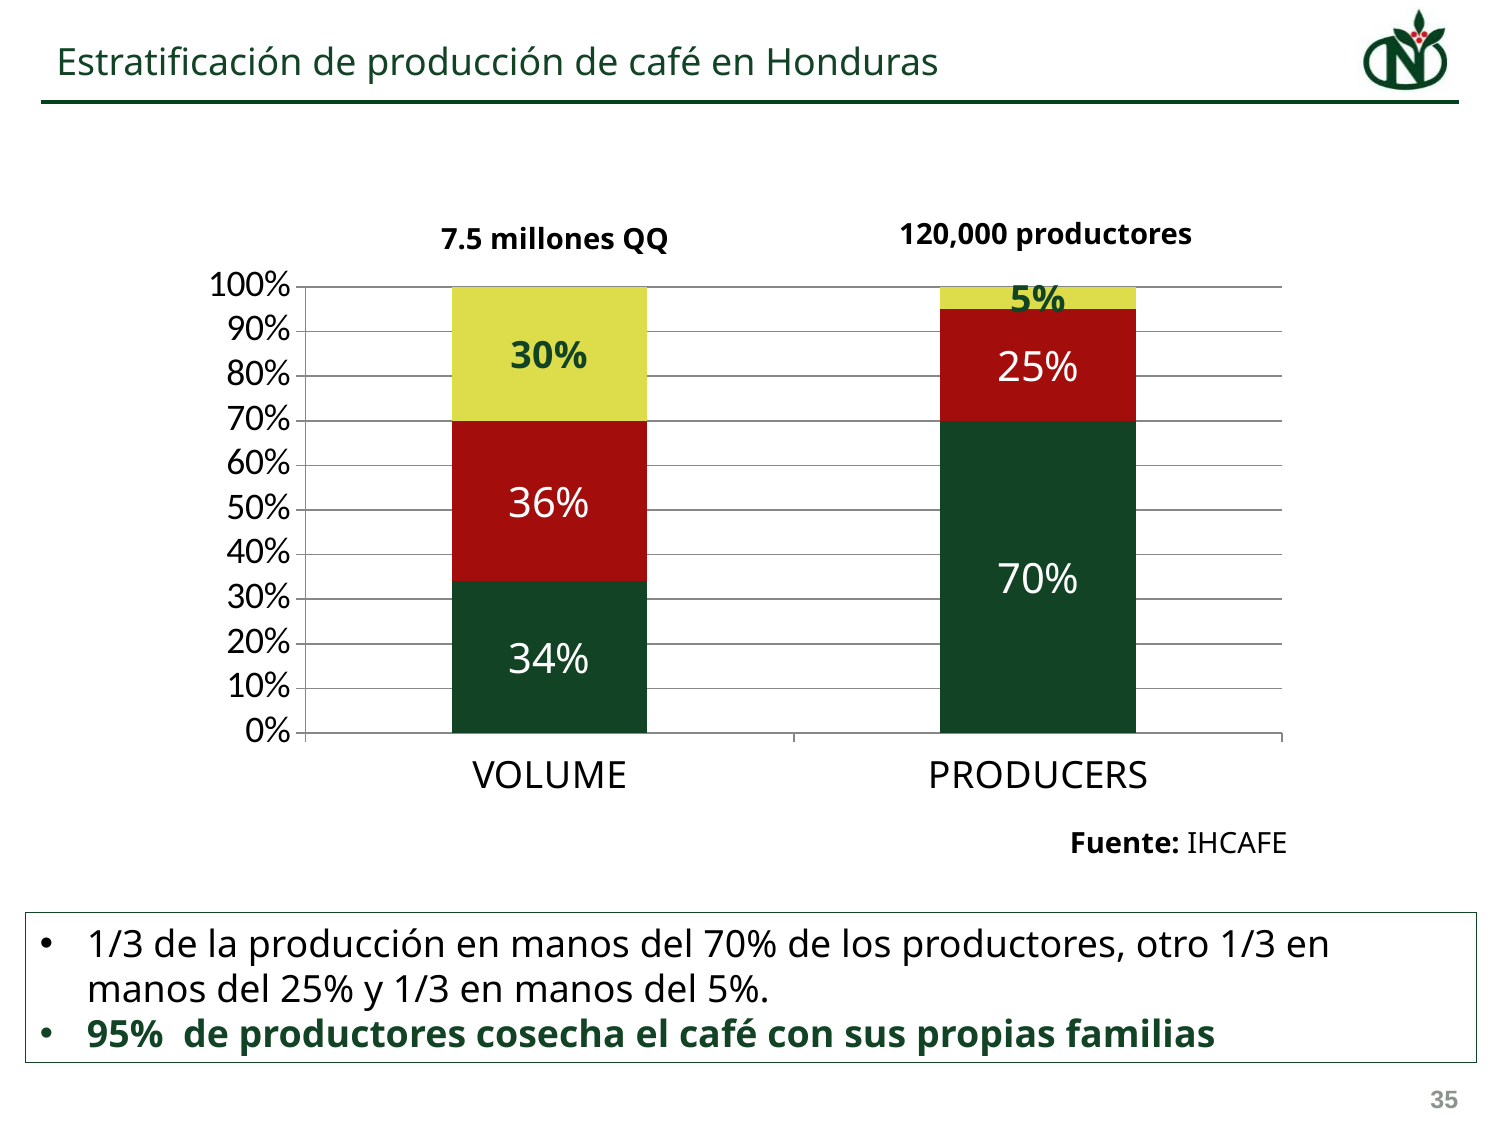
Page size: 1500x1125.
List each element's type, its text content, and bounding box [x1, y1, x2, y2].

text_box 120,000 productores [884, 207, 1208, 247]
chart [155, 248, 1284, 807]
text_box 1/3 de la producción en manos del 70% de los productores, otro 1/3 en manos del 25% y 1/3 en manos del 5%. 95% de productores cosecha el café con sus propias familias [25, 912, 1477, 1063]
title Estratificación de producción de café en Honduras [41, 31, 1319, 89]
text_box 7.5 millones QQ [426, 213, 685, 247]
picture [1357, 7, 1449, 93]
text_box Fuente: IHCAFE [984, 817, 1303, 868]
slide_number 35 [1374, 1080, 1474, 1117]
